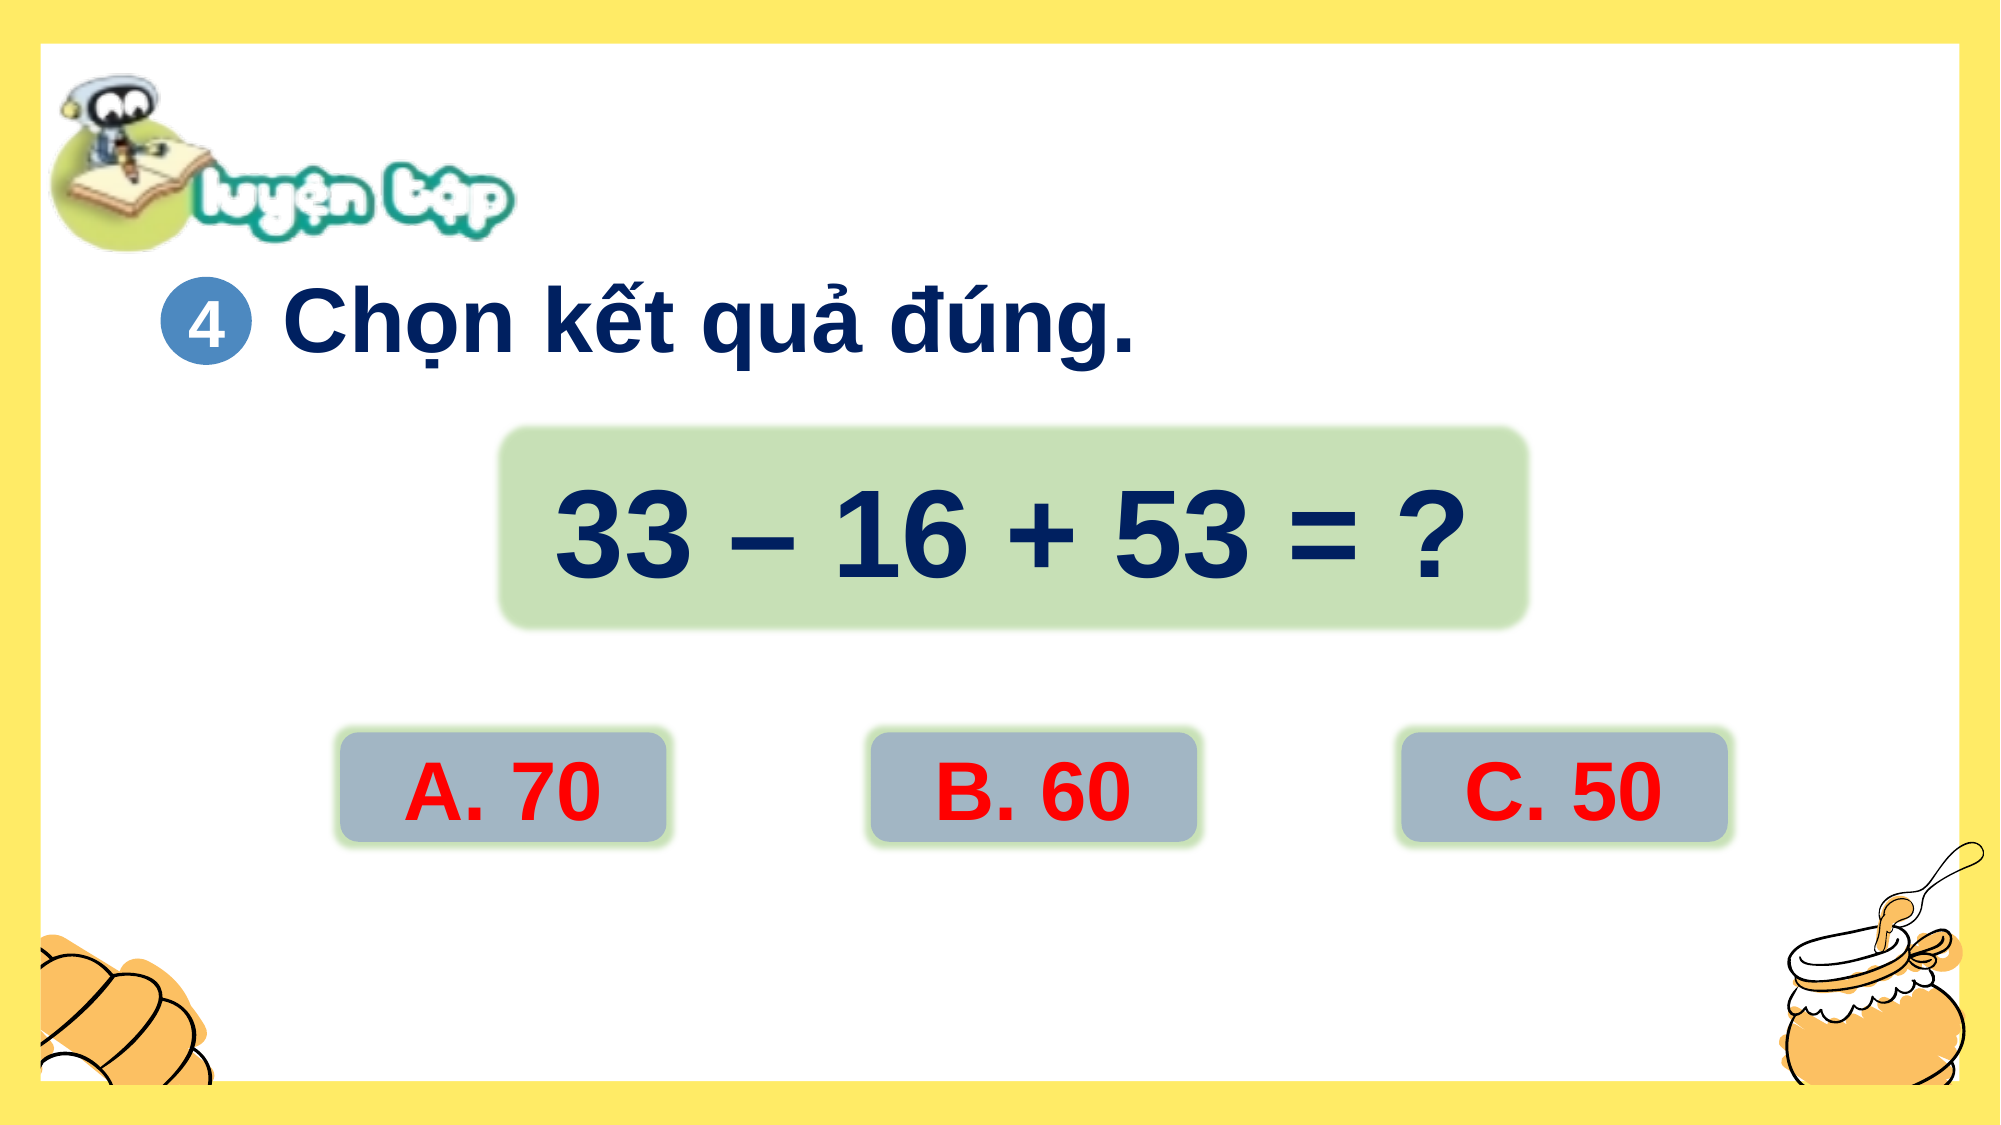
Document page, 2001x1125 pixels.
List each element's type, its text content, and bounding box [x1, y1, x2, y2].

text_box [1779, 841, 1985, 1085]
picture [21, 56, 535, 272]
text_box B. 60 [869, 731, 1199, 843]
text_box 4 [159, 275, 253, 366]
text_box 33 – 16 + 53 = ? [502, 430, 1525, 625]
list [40, 827, 289, 1085]
text_box C. 50 [1400, 731, 1729, 843]
text_box Chọn kết quả đúng. [242, 253, 1304, 379]
text_box A. 70 [339, 731, 668, 843]
